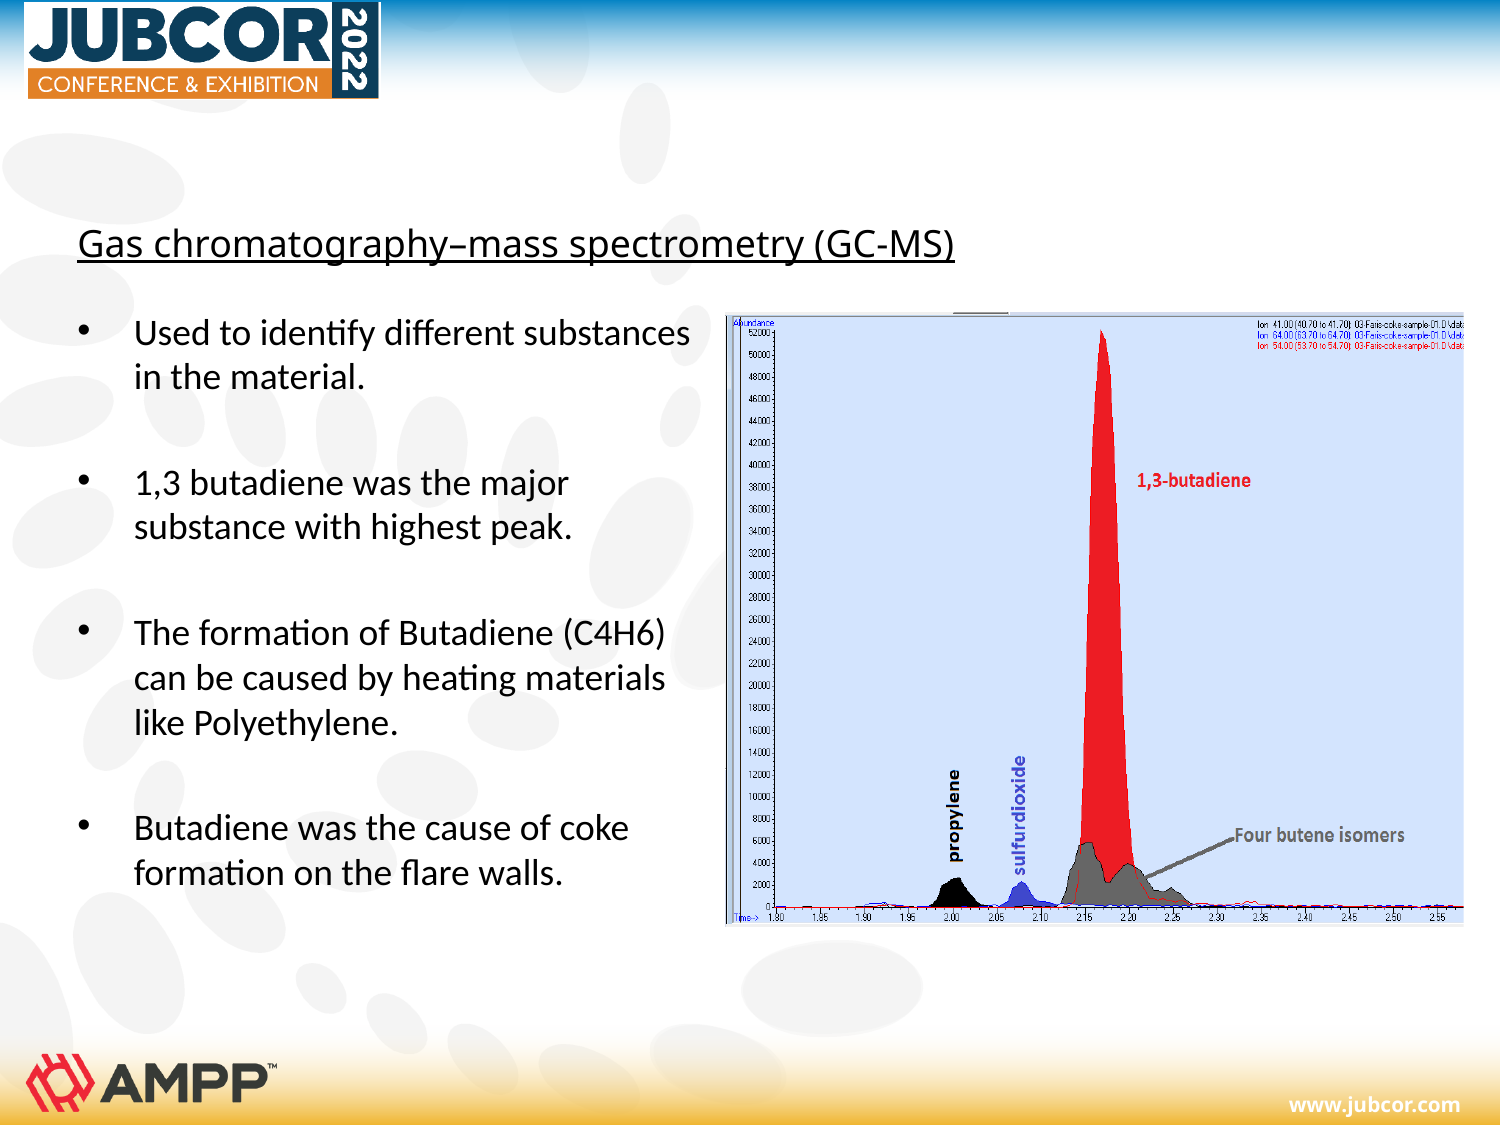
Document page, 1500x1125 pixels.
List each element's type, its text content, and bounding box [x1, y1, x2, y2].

picture [724, 312, 1464, 928]
text_box Used to identify different substances in the material. 1,3 butadiene was the major substance with highest peak. The formation of Butadiene (C4H6) can be caused by heating materials like Polyethylene. Butadiene was the cause of coke formation on the flare walls. [62, 299, 713, 963]
picture [24, 3, 381, 100]
list Gas chromatography–mass spectrometry (GC-MS) [62, 212, 1413, 313]
picture [24, 1052, 278, 1113]
